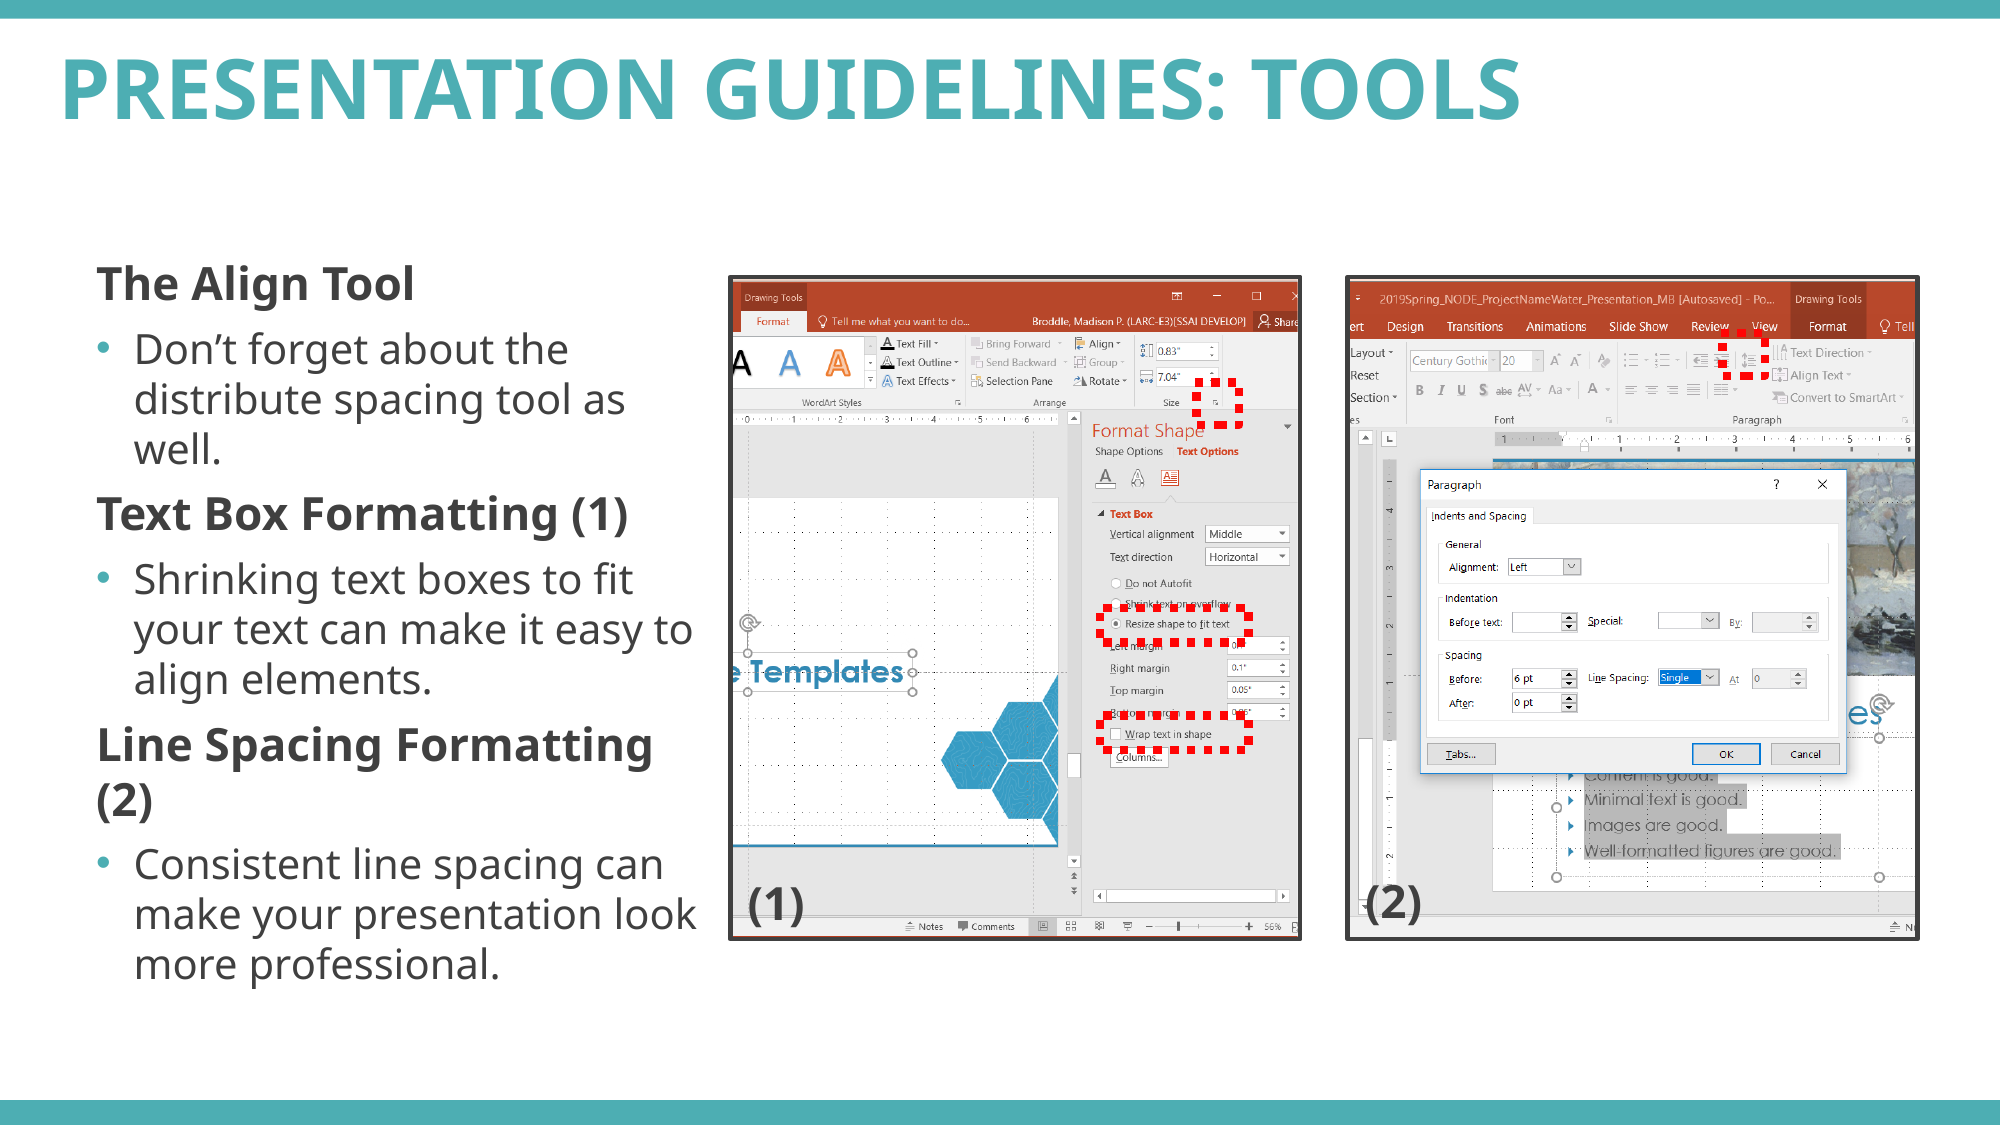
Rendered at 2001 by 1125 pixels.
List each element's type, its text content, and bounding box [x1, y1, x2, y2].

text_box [732, 279, 1298, 938]
text_box PRESENTATION GUIDELINES: TOOLS [43, 59, 1705, 125]
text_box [1350, 279, 1915, 937]
text_box The Align Tool Don’t forget about the distribute spacing tool as well. Text Box Formatting (1) Shrinking text boxes to fit your text can make it easy to align elements. Line Spacing Formatting (2) Consistent line spacing can make your presentation look more professional. [81, 247, 717, 996]
